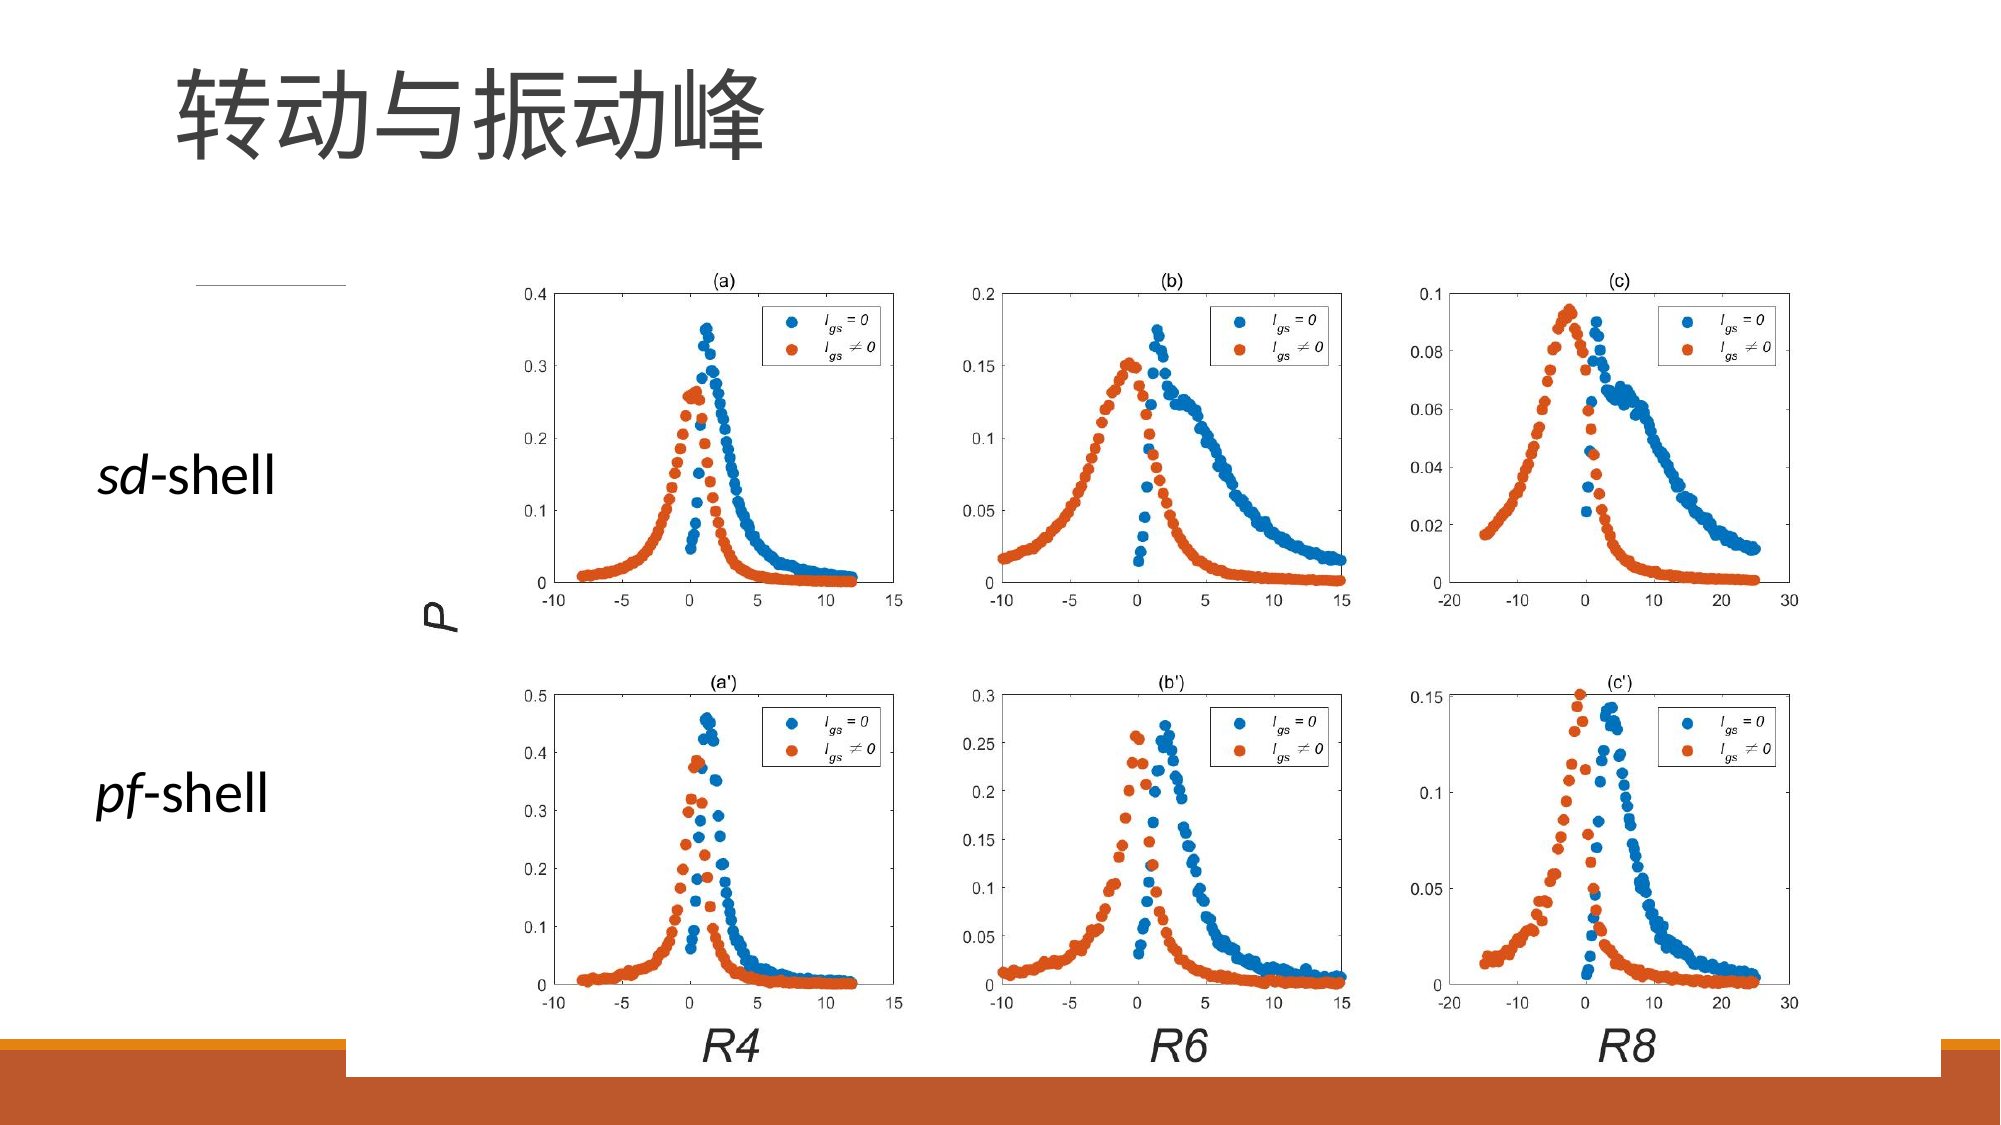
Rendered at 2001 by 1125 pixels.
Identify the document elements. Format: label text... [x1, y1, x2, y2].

text_box pf-shell [80, 747, 285, 832]
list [345, 229, 1942, 1078]
text_box sd-shell [82, 428, 292, 514]
title 转动与振动峰 [158, 46, 1809, 180]
